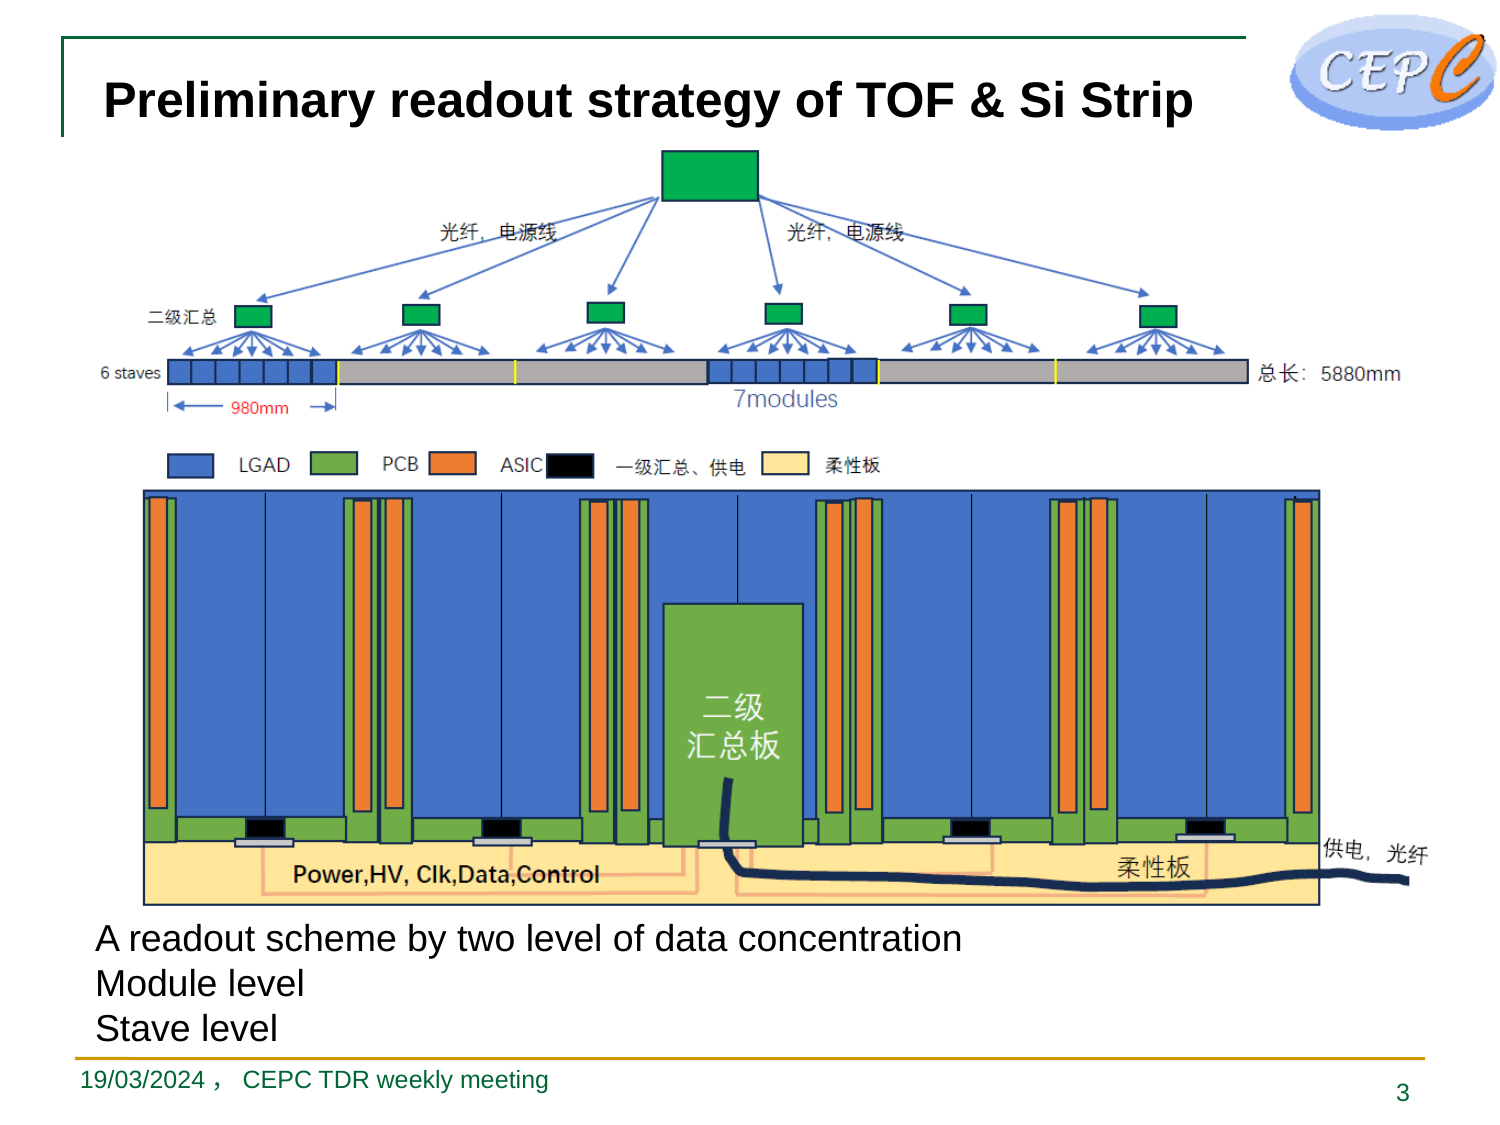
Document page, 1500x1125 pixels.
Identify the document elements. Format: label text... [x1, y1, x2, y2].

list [88, 136, 1439, 929]
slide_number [64, 1058, 703, 1102]
title Preliminary readout strategy of TOF & Si Strip [88, 59, 1383, 136]
slide_number 3 [1269, 1066, 1426, 1115]
text_box A readout scheme by two level of data concentration Module level Stave level [80, 907, 978, 1057]
